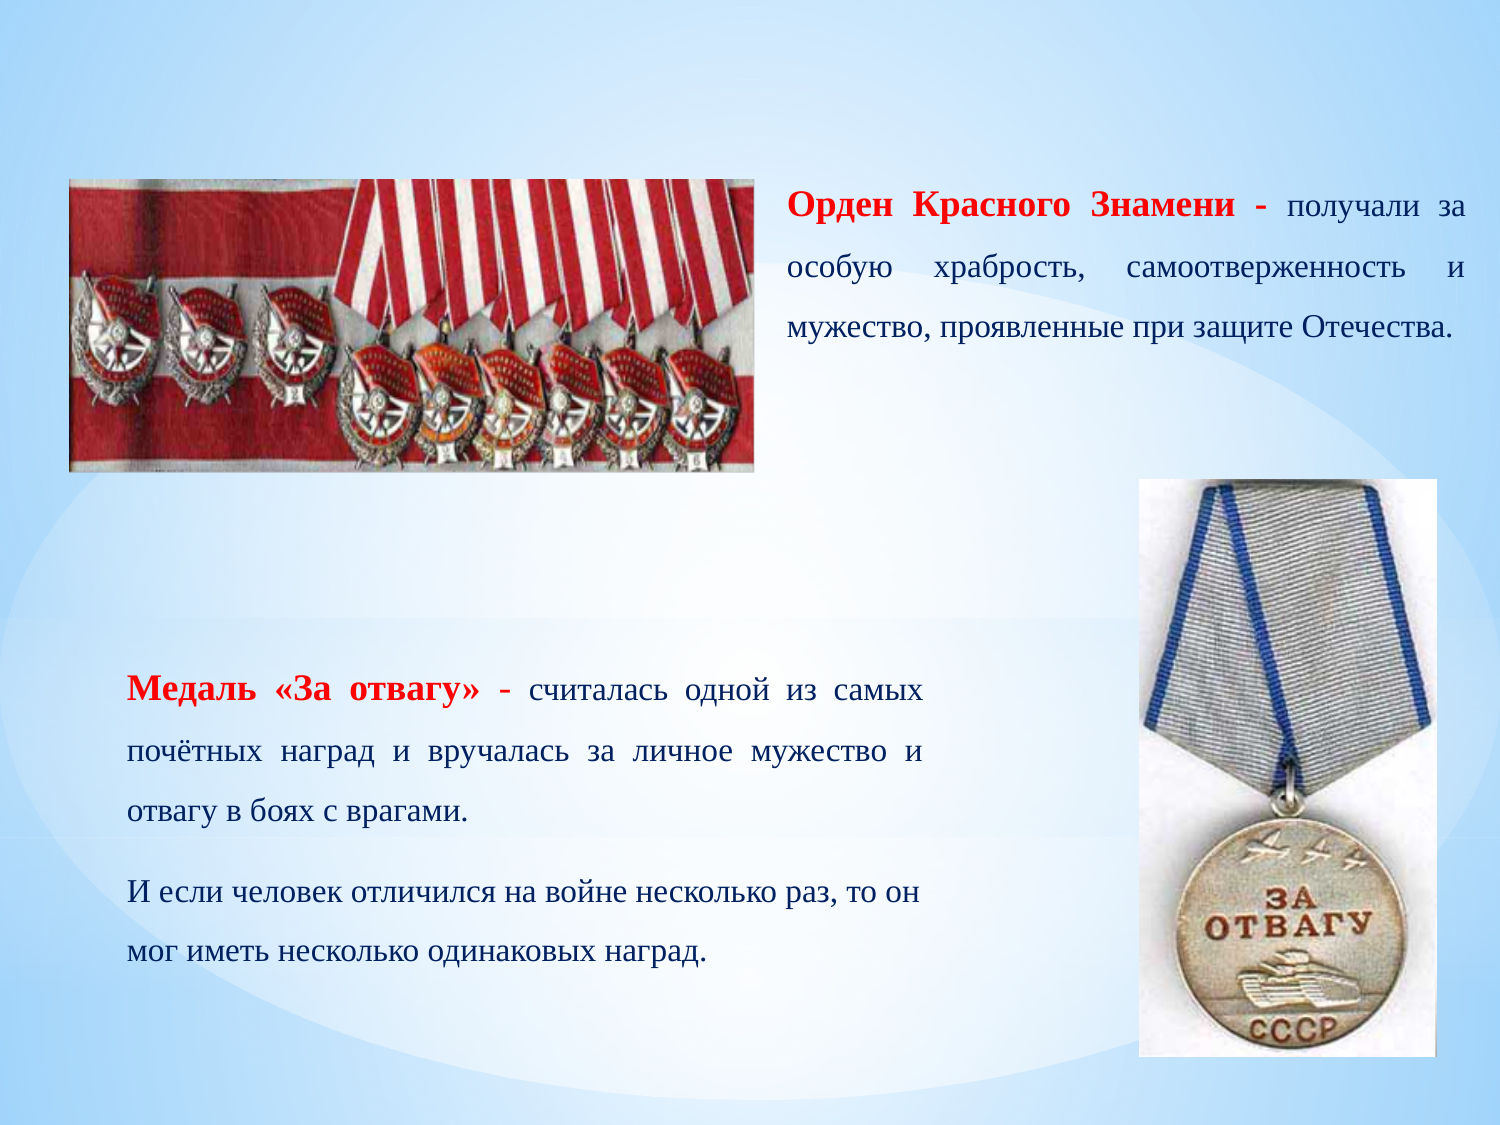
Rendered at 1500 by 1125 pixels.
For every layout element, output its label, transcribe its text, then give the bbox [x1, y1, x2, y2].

picture [69, 179, 756, 475]
picture [1139, 479, 1438, 1057]
text_box Медаль «За отвагу» - считалась одной из самых почётных наград и вручалась за личное мужество и отвагу в боях с врагами. И если человек отличился на войне несколько раз, то он мог иметь несколько одинаковых наград. [112, 633, 939, 976]
text_box Орден Красного Знамени - получали за особую храбрость, самоотверженность и мужество, проявленные при защите Отечества. [772, 149, 1481, 352]
